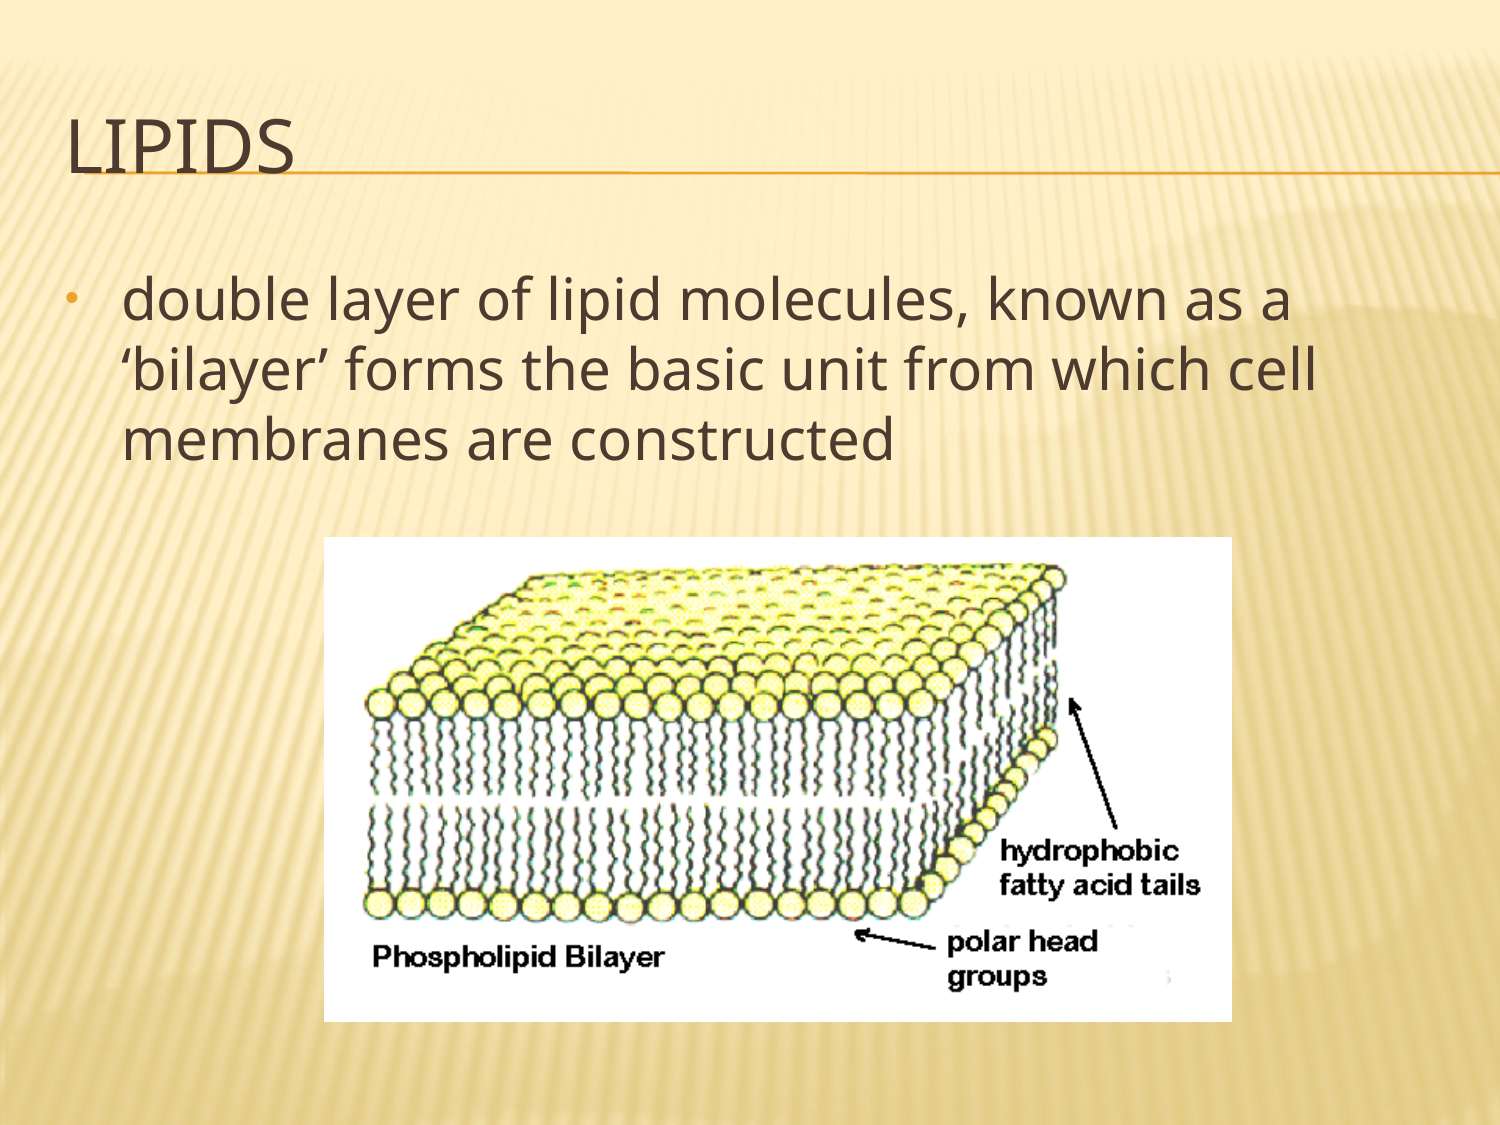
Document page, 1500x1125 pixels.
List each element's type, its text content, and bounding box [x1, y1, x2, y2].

title Lipids [50, 75, 1475, 213]
picture [324, 537, 1232, 1023]
list double layer of lipid molecules, known as a ‘bilayer’ forms the basic unit from which cell membranes are constructed [50, 254, 1475, 998]
